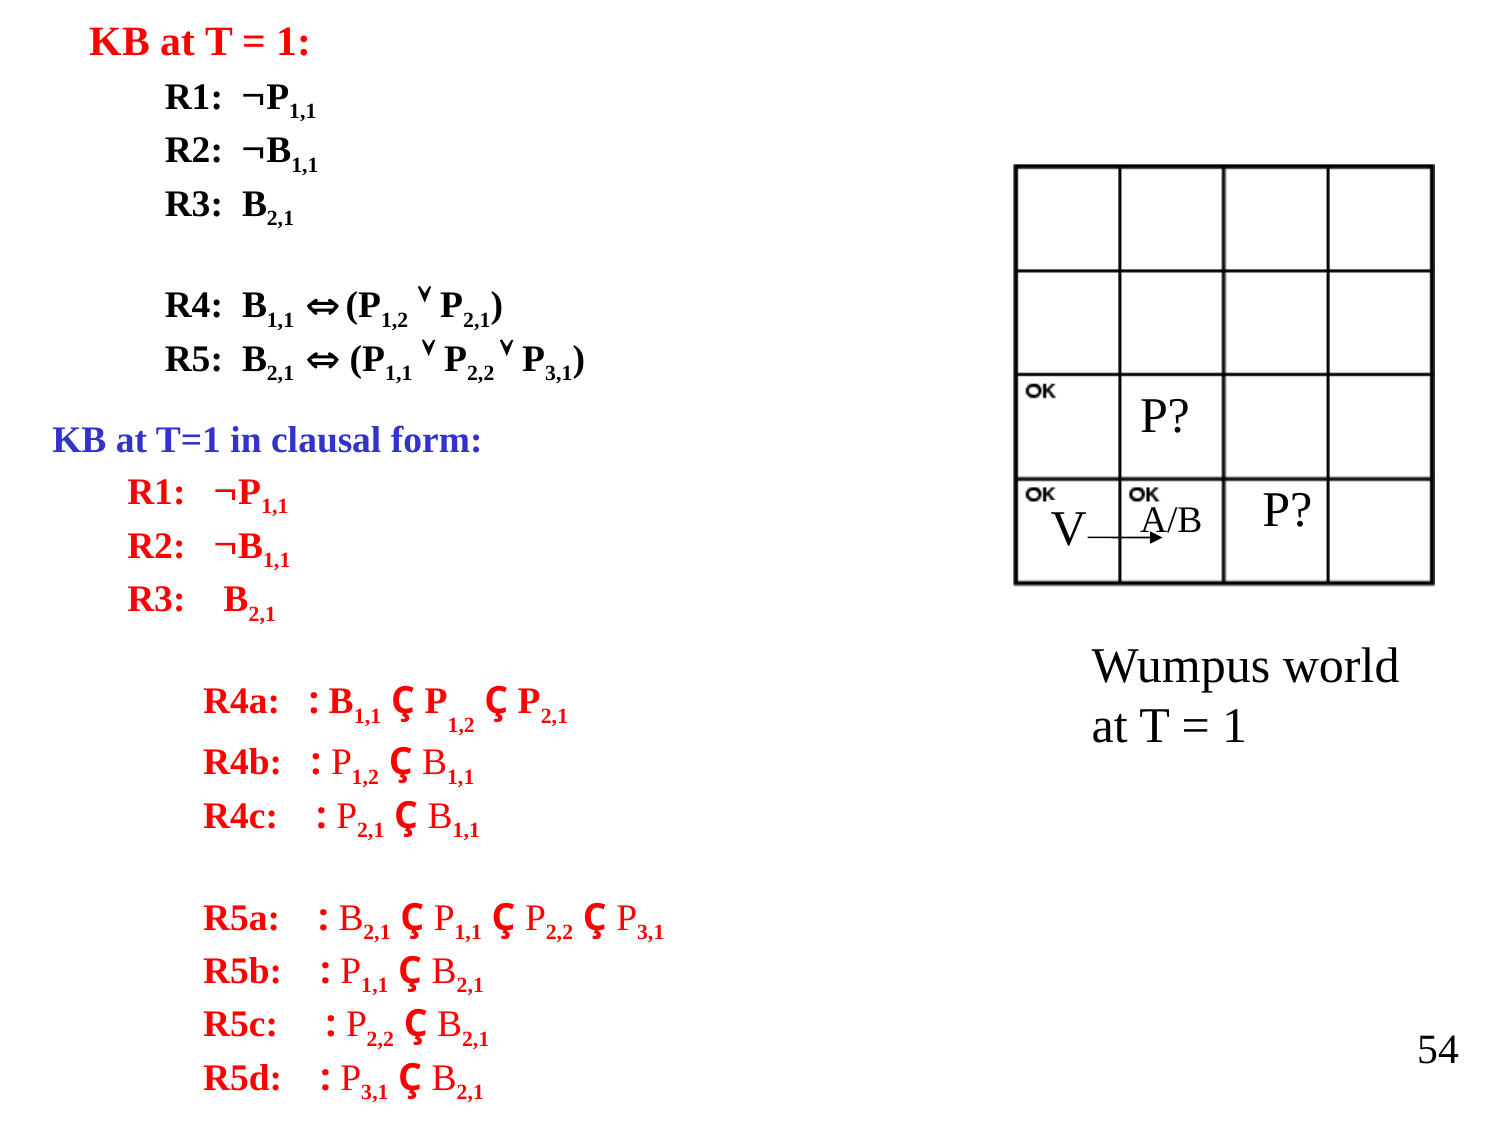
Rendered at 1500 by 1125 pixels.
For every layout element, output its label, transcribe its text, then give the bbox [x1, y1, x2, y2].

text_box KB at T = 1: R1: P1,1 R2: B1,1 R3: B2,1 R4: B1,1  (P1,2  P2,1) R5: B2,1  (P1,1  P2,2  P3,1) [74, 12, 825, 388]
picture [1012, 163, 1435, 588]
text_box KB at T=1 in clausal form: R1: P1,1 R2: B1,1 R3: B2,1 R4a: : B1,1 Ç P1,2 Ç P2,1 R4b: : P1,2 Ç B1,1 R4c: : P2,1 Ç B1,1 R5a: : B2,1 Ç P1,1 Ç P2,2 Ç P3,1 R5b: : P1,1 Ç B2,1 R5c: : P2,2 Ç B2,1 R5d: : P3,1 Ç B2,1 [37, 412, 1238, 1107]
text_box Wumpus world at T = 1 [1238, 624, 1415, 760]
